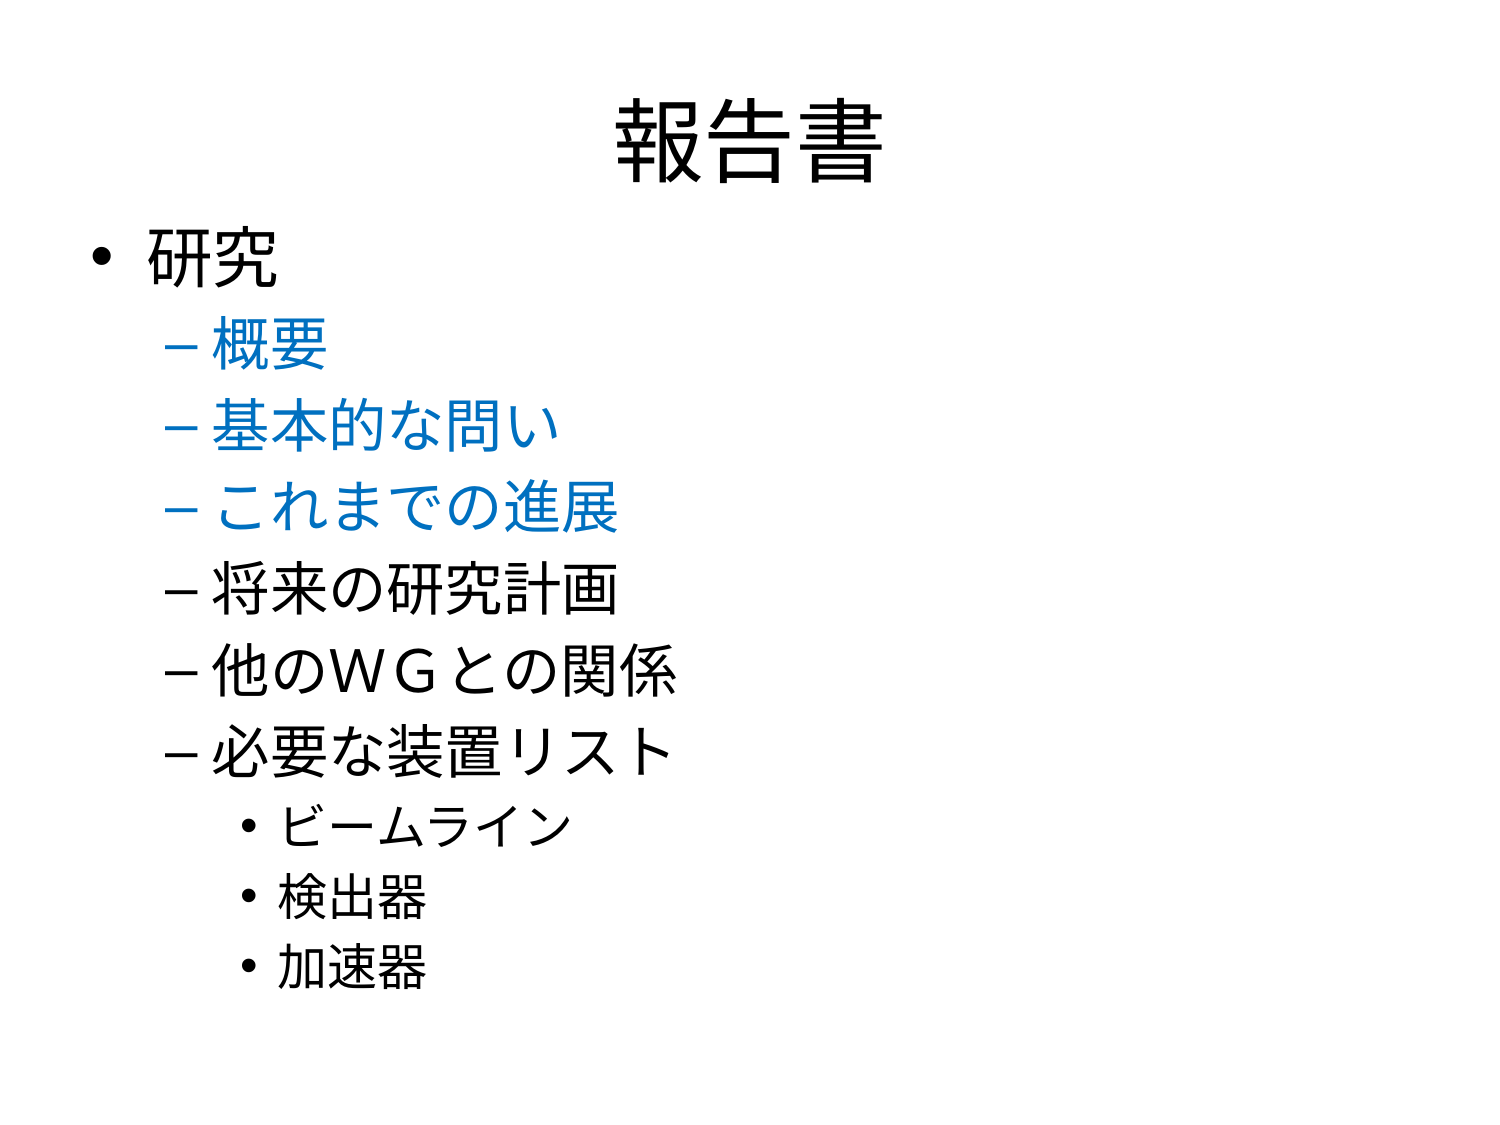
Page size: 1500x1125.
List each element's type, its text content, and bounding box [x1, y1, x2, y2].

list 研究 概要 基本的な問い これまでの進展 将来の研究計画 他のＷＧとの関係 必要な装置リスト ビームライン 検出器 加速器 [75, 208, 1425, 1005]
title 報告書 [75, 45, 1425, 208]
